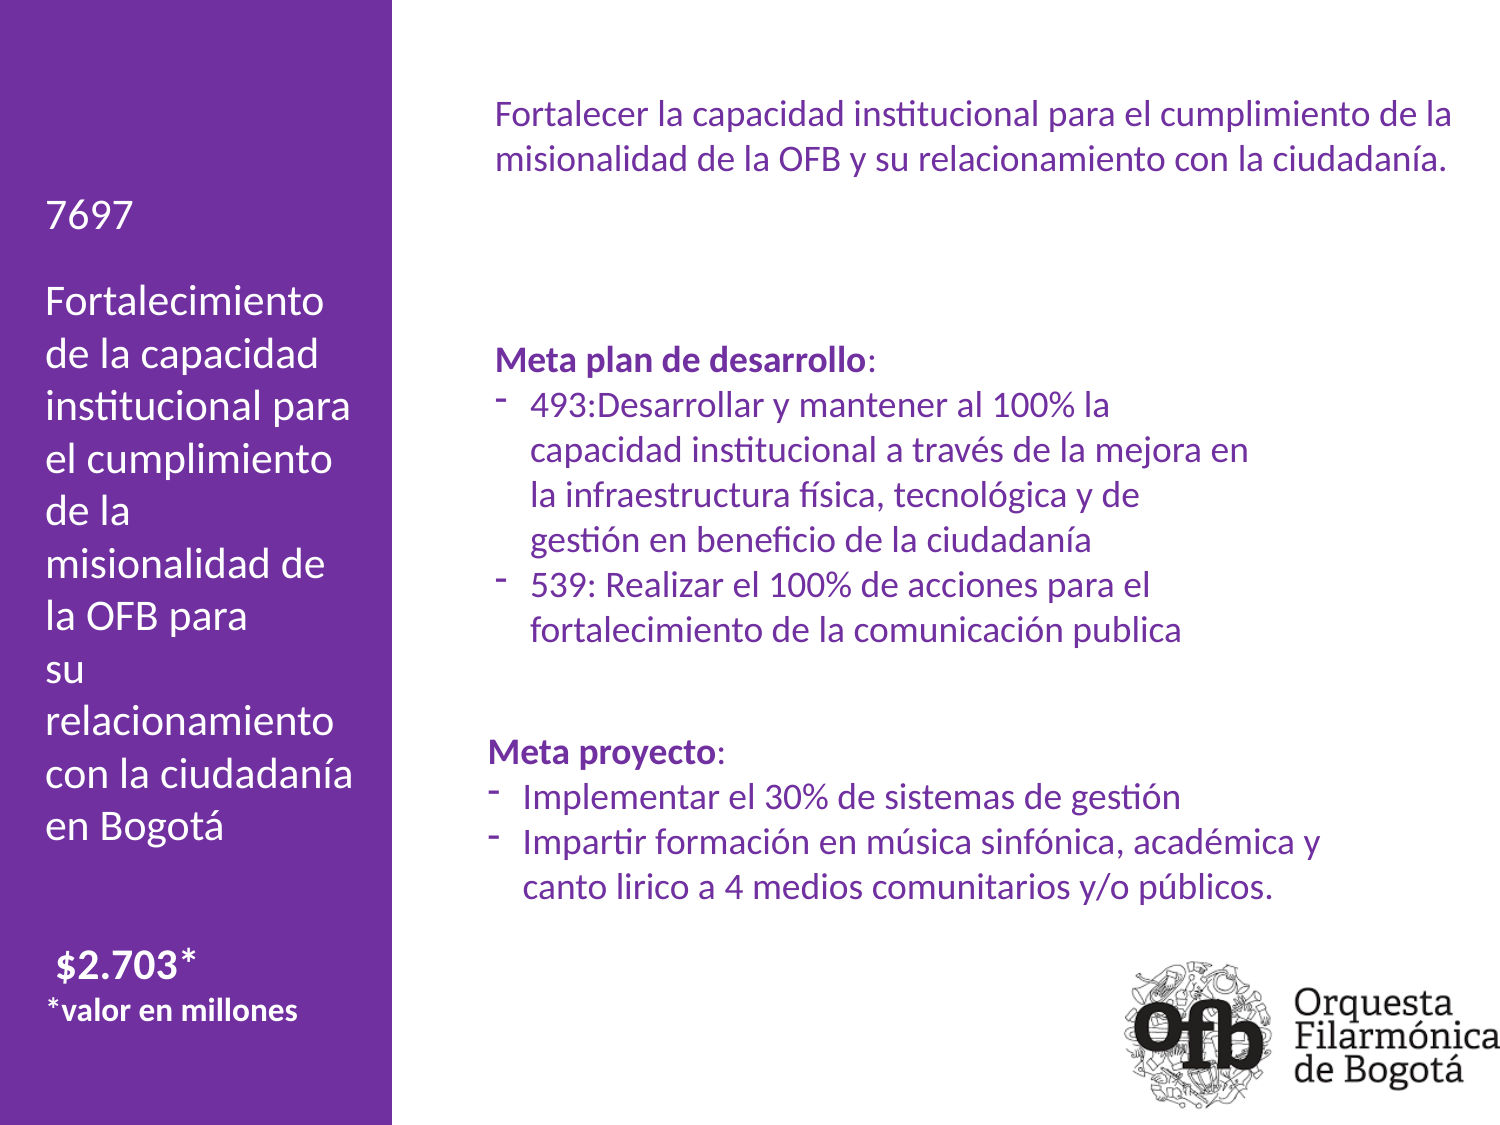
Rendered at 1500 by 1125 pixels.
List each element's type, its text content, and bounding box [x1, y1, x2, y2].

picture [1110, 946, 1500, 1125]
text_box Fortalecer la capacidad institucional para el cumplimiento de la misionalidad de la OFB y su relacionamiento con la ciudadanía. [480, 81, 1470, 187]
text_box Meta plan de desarrollo: 493:Desarrollar y mantener al 100% la capacidad institucional a través de la mejora en la infraestructura física, tecnológica y de gestión en beneficio de la ciudadanía 539: Realizar el 100% de acciones para el fortalecimiento de la comunicación publica [480, 327, 1268, 692]
text_box [0, 0, 392, 1125]
text_box Meta proyecto: Implementar el 30% de sistemas de gestión Impartir formación en música sinfónica, académica y canto lirico a 4 medios comunitarios y/o públicos. [472, 719, 1342, 915]
text_box 7697 Fortalecimiento de la capacidad institucional para el cumplimiento de la misionalidad de la OFB para su relacionamiento con la ciudadanía en Bogotá $2.703* *valor en millones [30, 178, 375, 1103]
